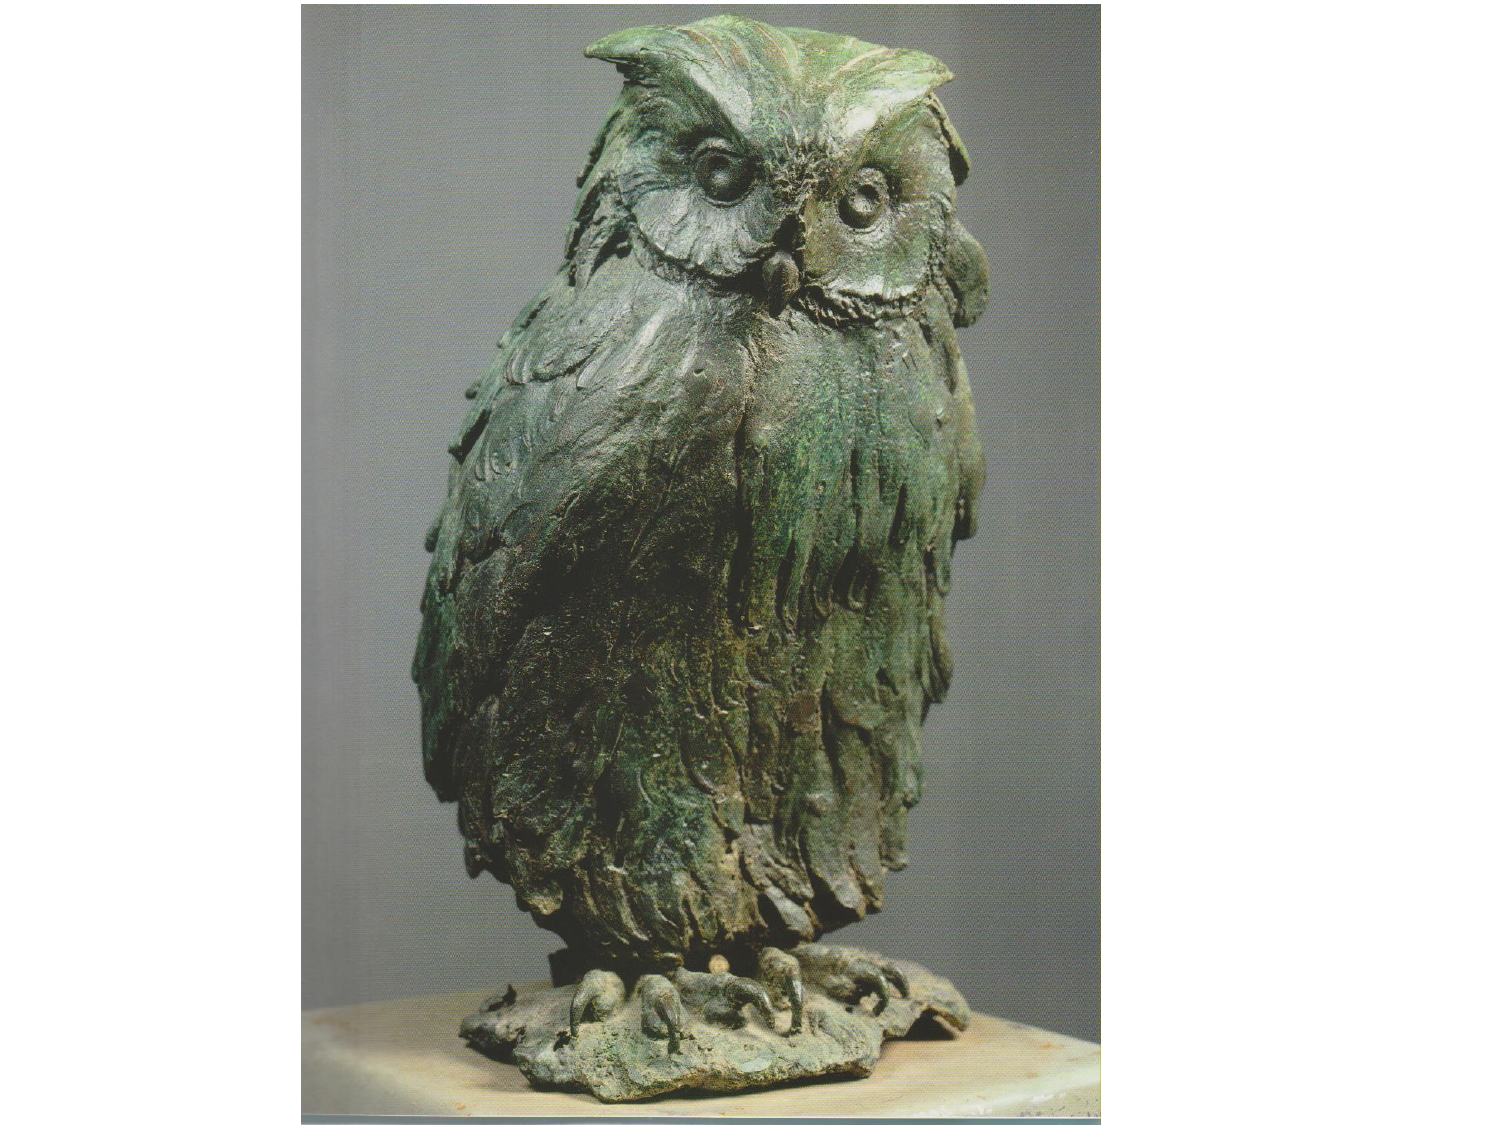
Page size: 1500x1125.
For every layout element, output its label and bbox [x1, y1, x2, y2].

list [300, 3, 1101, 1125]
